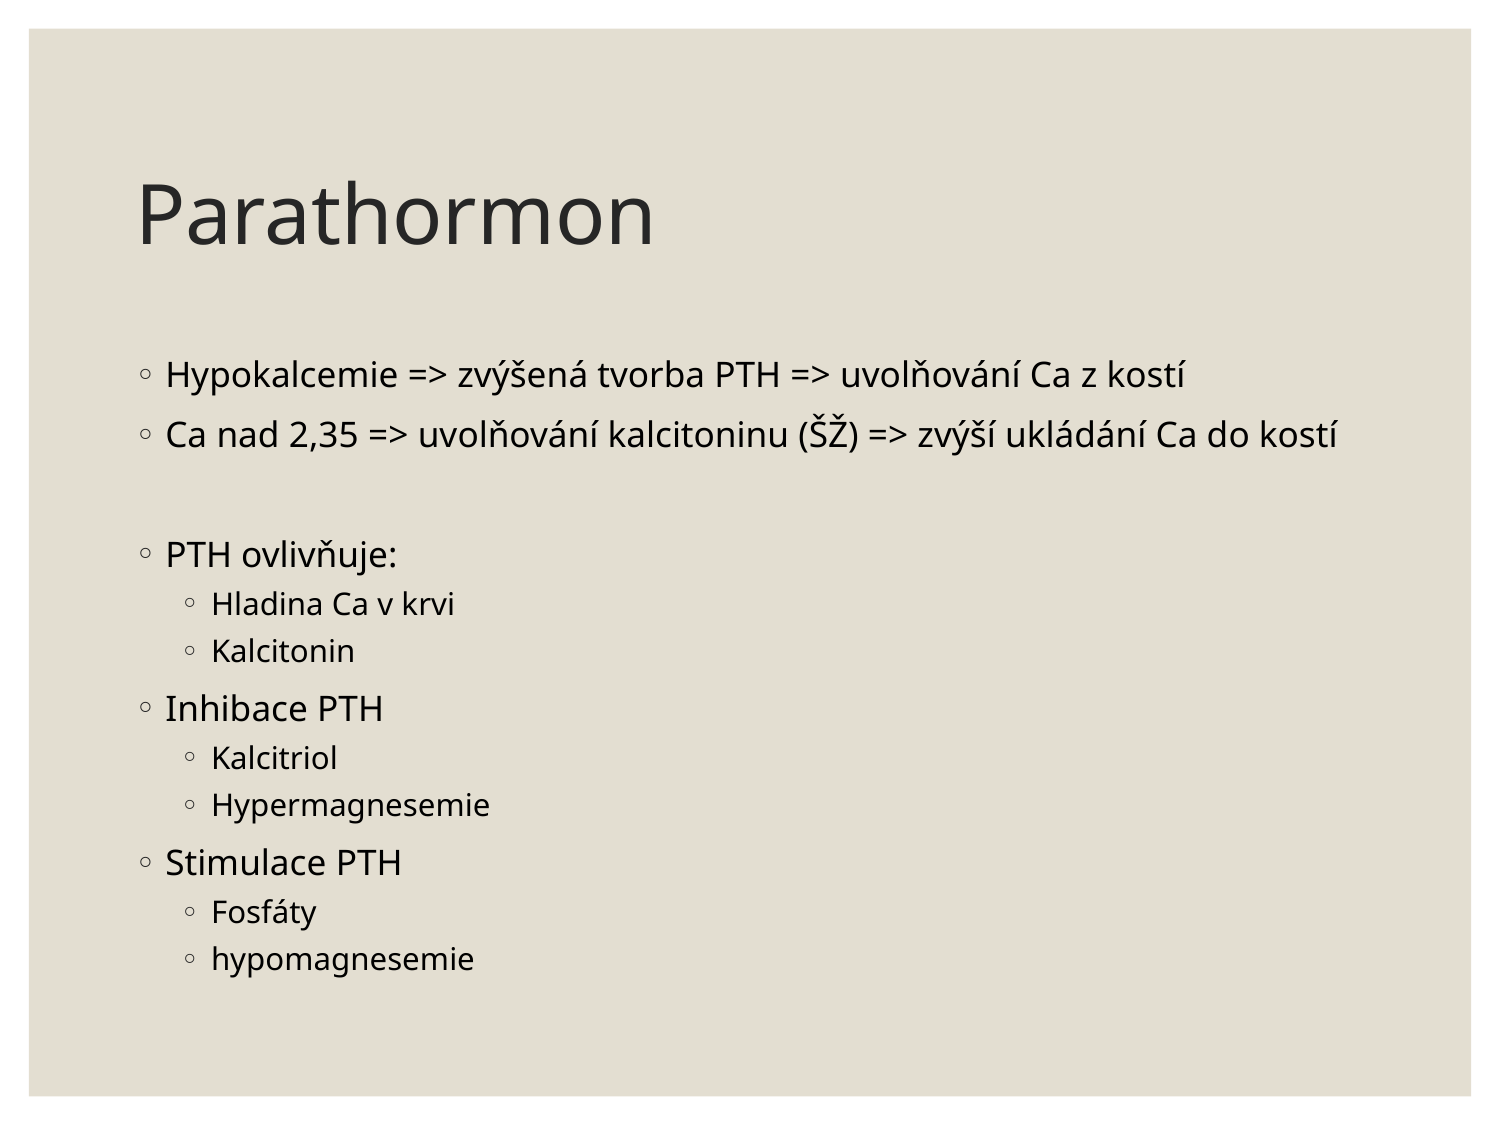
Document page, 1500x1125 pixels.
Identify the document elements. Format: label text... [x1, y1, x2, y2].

title Parathormon [120, 105, 1380, 331]
list Hypokalcemie => zvýšená tvorba PTH => uvolňování Ca z kostí Ca nad 2,35 => uvolňování kalcitoninu (ŠŽ) => zvýší ukládání Ca do kostí PTH ovlivňuje: Hladina Ca v krvi Kalcitonin Inhibace PTH Kalcitriol Hypermagnesemie Stimulace PTH Fosfáty hypomagnesemie [120, 345, 1380, 990]
